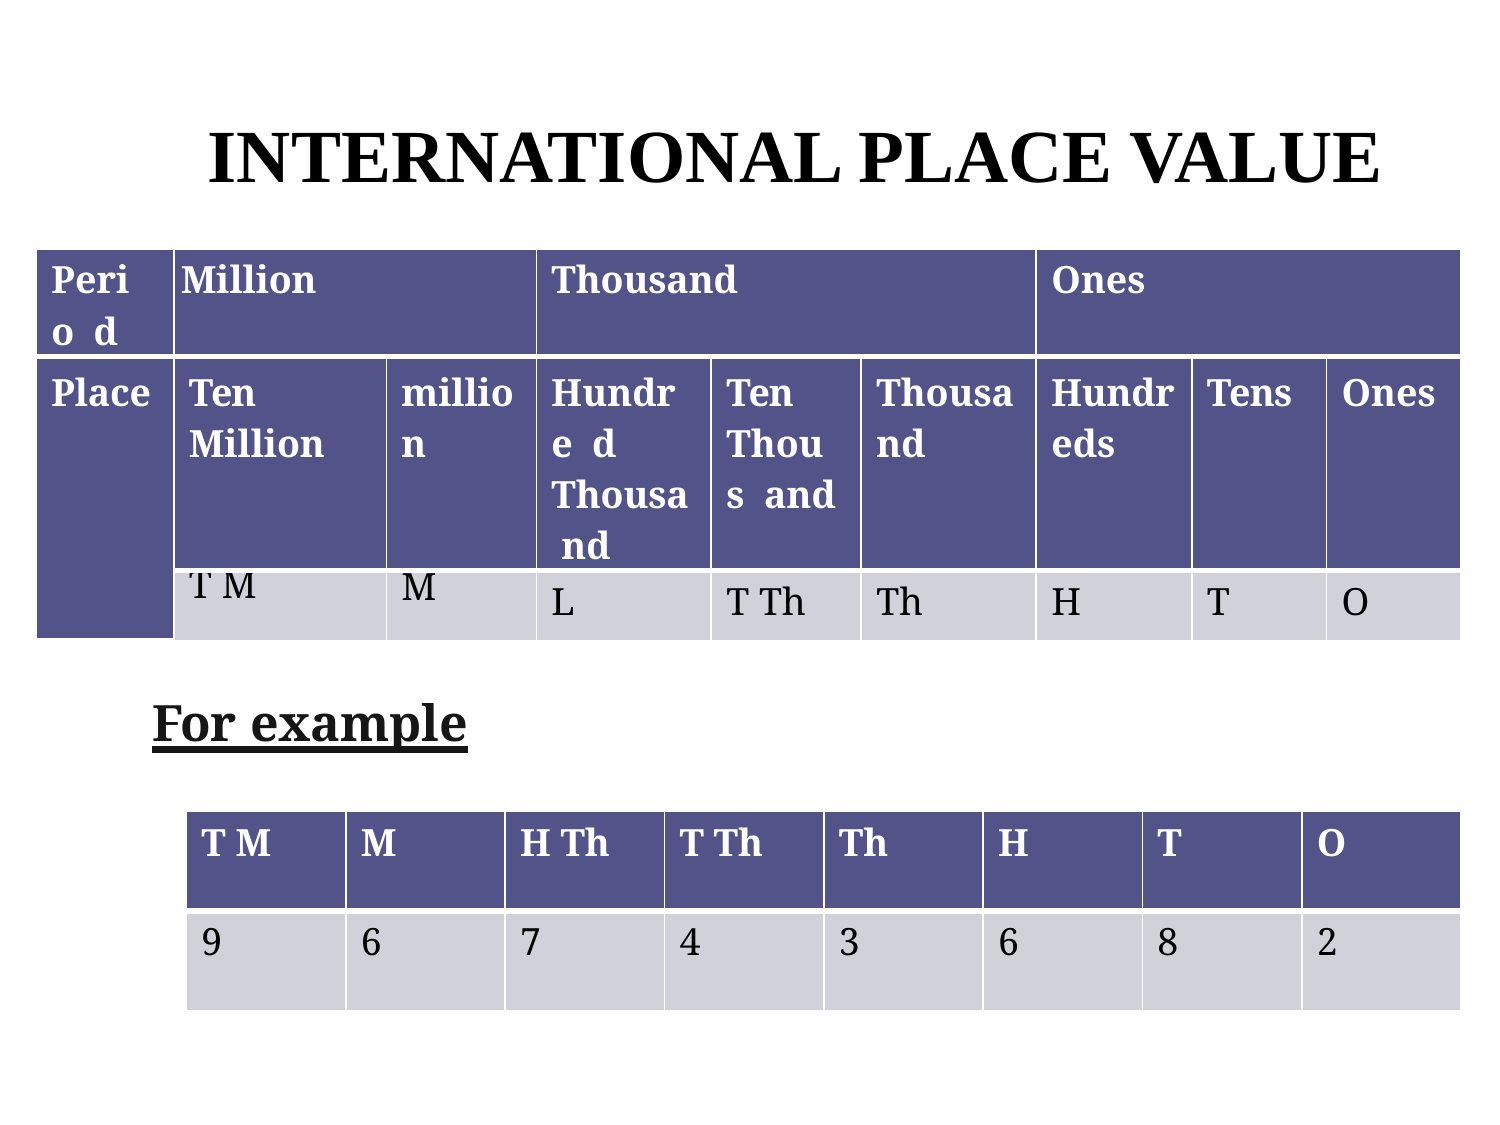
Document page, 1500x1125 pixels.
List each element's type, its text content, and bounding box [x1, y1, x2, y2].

table_header Thousand [537, 250, 1035, 354]
table_cell Ten Thous and [712, 359, 860, 568]
table_cell O [1327, 573, 1460, 640]
table_cell T [1193, 573, 1326, 640]
table_cell 9 [187, 914, 345, 1010]
text_box For example: 96743682 can be placed in place value chart as [150, 689, 1453, 812]
table_cell Thousa nd [862, 359, 1035, 568]
table_cell H [1037, 573, 1191, 640]
table_cell T M [175, 573, 386, 640]
table_cell 2 [1303, 914, 1460, 1010]
table_header Ones [1037, 250, 1460, 354]
table_cell 6 [347, 914, 504, 1010]
table_cell millio n [387, 359, 536, 568]
table_header H [984, 812, 1142, 908]
table_header Th [825, 812, 982, 908]
table_header T Th [665, 812, 823, 908]
table_cell 4 [665, 914, 823, 1010]
table_cell T Th [712, 573, 860, 640]
table_cell Th [862, 573, 1035, 640]
table_cell Hundre d Thousa nd [537, 359, 710, 568]
table_header Perio d [37, 250, 173, 354]
table_cell Place [37, 359, 173, 638]
table_header M [347, 812, 504, 908]
text_box INTERNATIONAL PLACE VALUE [192, 99, 1399, 205]
table_header O [1303, 812, 1460, 908]
table_cell 7 [506, 914, 664, 1010]
table_header T [1143, 812, 1301, 908]
table_cell 8 [1143, 914, 1301, 1010]
table_cell L [537, 573, 710, 640]
table_header Million [175, 250, 536, 354]
table_cell Hundr eds [1037, 359, 1191, 568]
table_cell Ten Million [175, 359, 386, 568]
table_cell 3 [825, 914, 982, 1010]
table_header T M [187, 812, 345, 908]
table_cell Tens [1193, 359, 1326, 568]
table_cell Ones [1327, 359, 1460, 568]
table_header H Th [506, 812, 664, 908]
table_cell M [387, 573, 536, 640]
table_cell 6 [984, 914, 1142, 1010]
